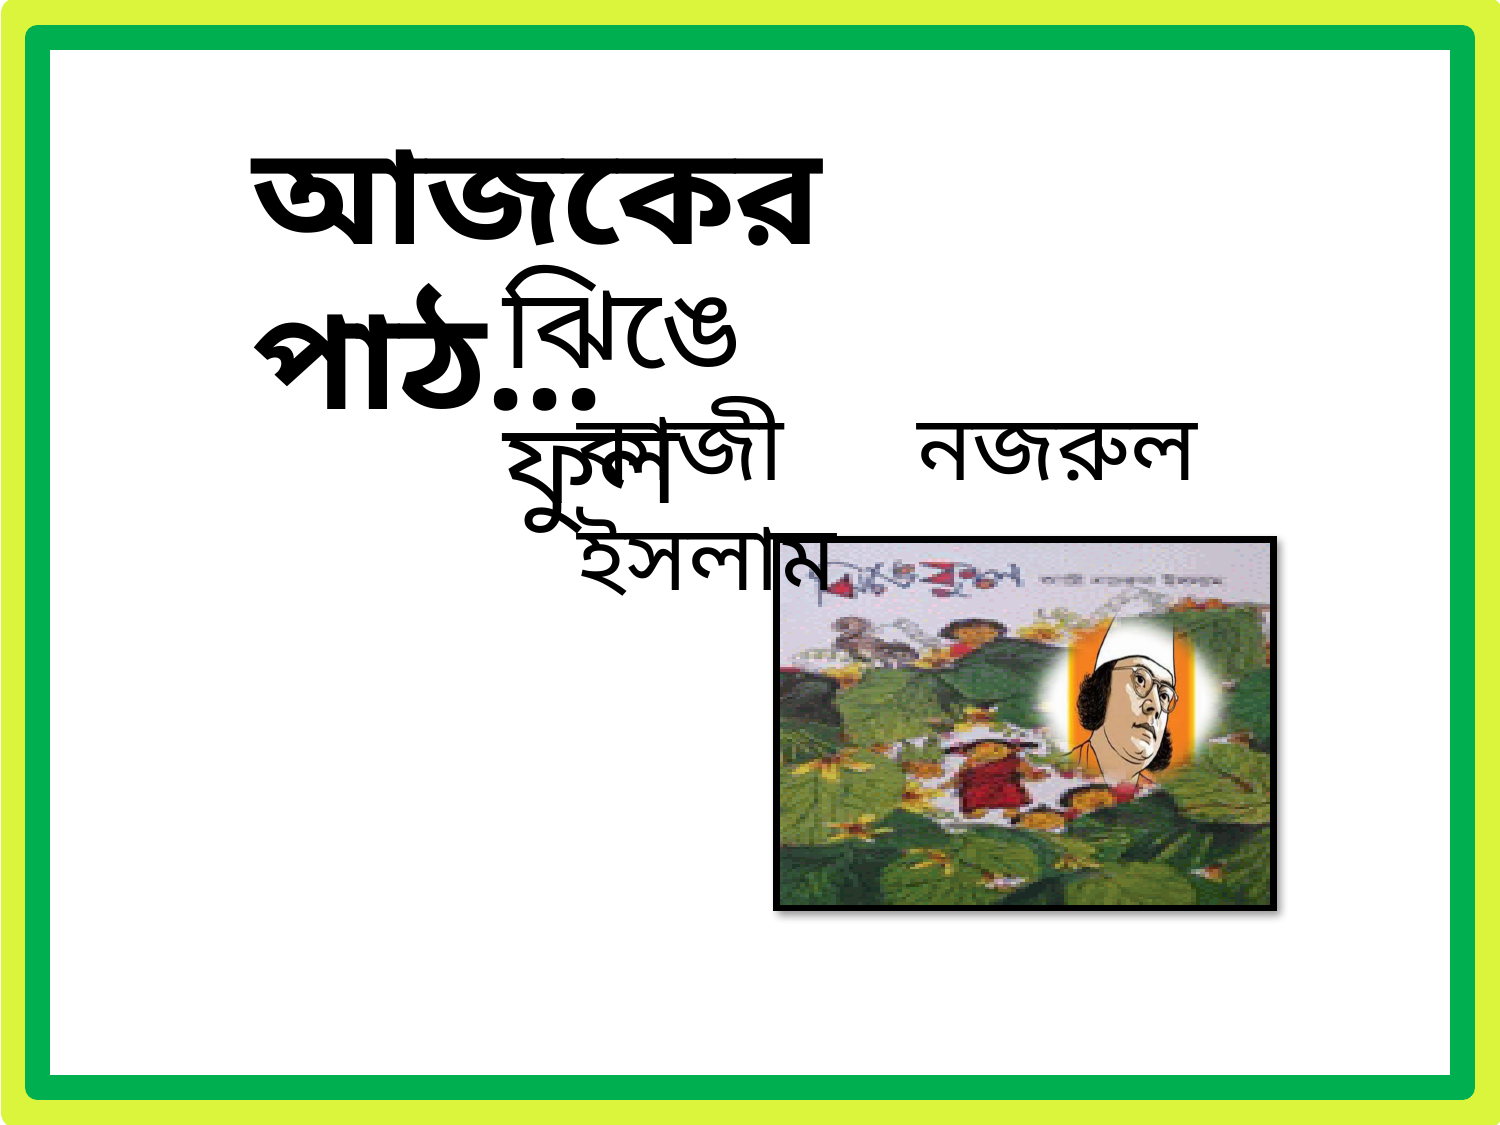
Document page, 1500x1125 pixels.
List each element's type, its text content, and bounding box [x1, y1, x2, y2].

picture [779, 542, 1271, 906]
text_box আজকের পাঠ... [237, 99, 950, 445]
text_box ঝিঙে ফুল [488, 445, 562, 534]
text_box কাজী নজরুল ইসলাম [562, 381, 1213, 616]
